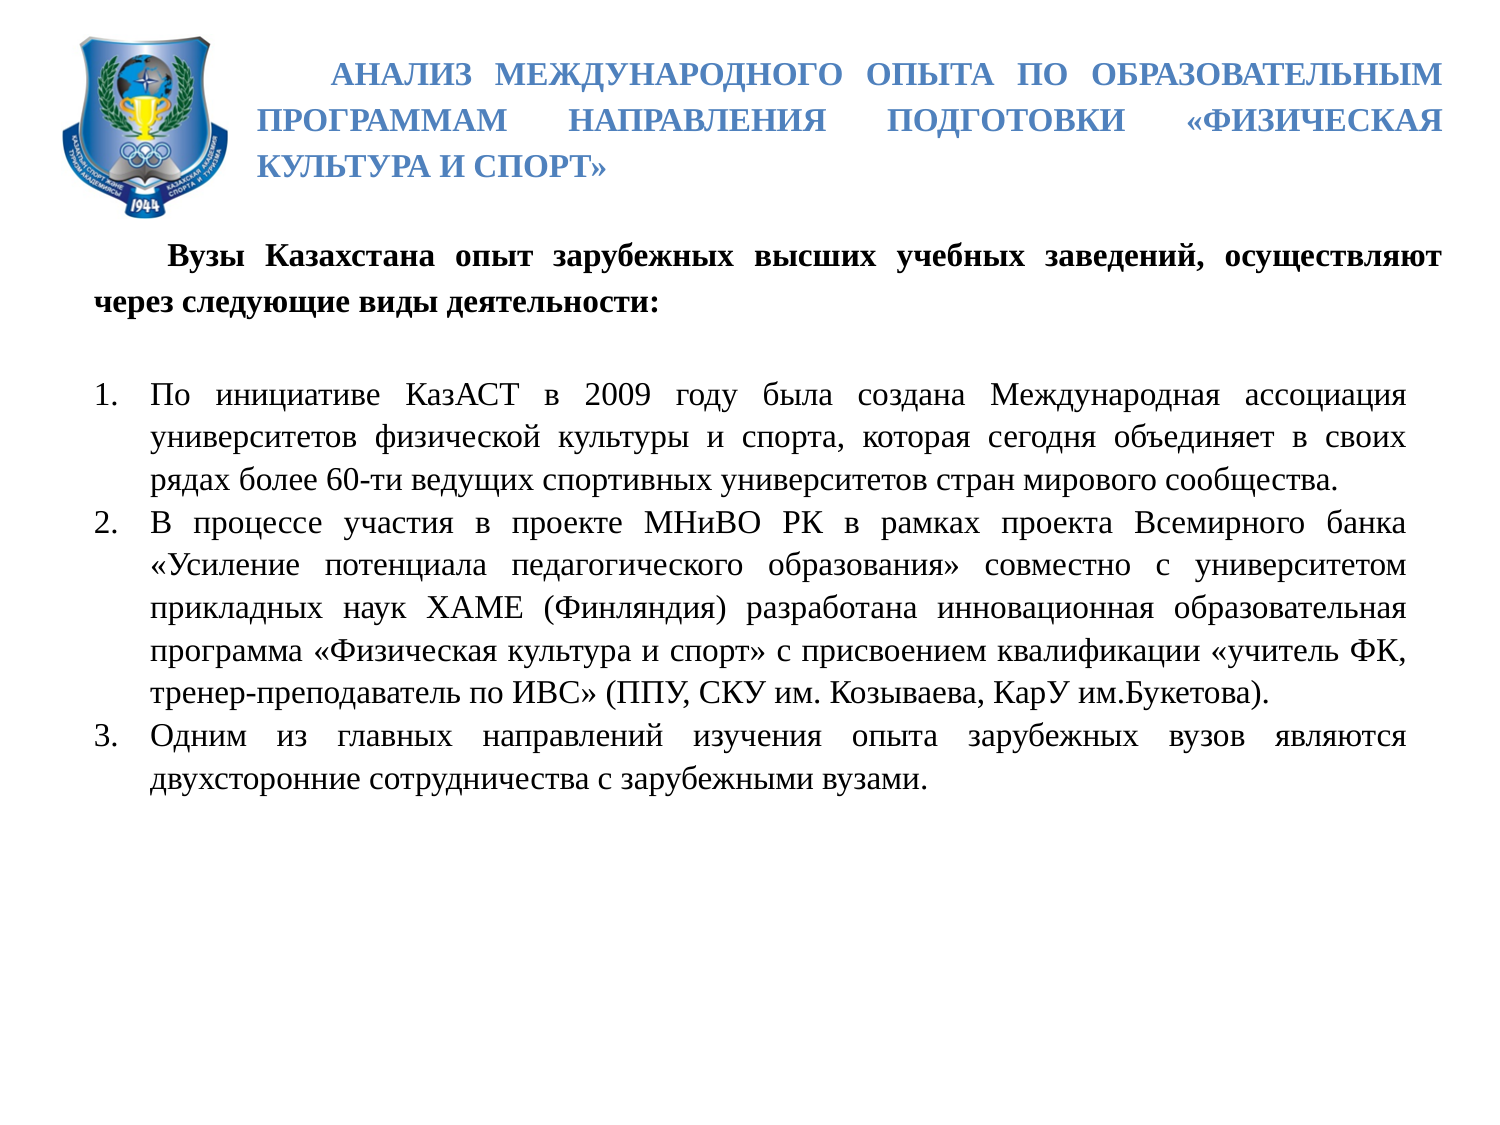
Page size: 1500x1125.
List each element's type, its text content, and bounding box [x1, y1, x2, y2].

picture [61, 34, 229, 219]
text_box По инициативе КазАСТ в 2009 году была создана Международная ассоциация университетов физической культуры и спорта, которая сегодня объединяет в своих рядах более 60-ти ведущих спортивных университетов стран мирового сообщества. В процессе участия в проекте МНиВО РК в рамках проекта Всемирного банка «Усиление потенциала педагогического образования» совместно с университетом прикладных наук ХАМЕ (Финляндия) разработана инновационная образовательная программа «Физическая культура и спорт» с присвоением квалификации «учитель ФК, тренер-преподаватель по ИВС» (ППУ, СКУ им. Козываева, КарУ им.Букетова). Одним из главных направлений изучения опыта зарубежных вузов являются двухсторонние сотрудничества с зарубежными вузами. [79, 361, 1424, 804]
text_box Вузы Казахстана опыт зарубежных высших учебных заведений, осуществляют через следующие виды деятельности: [79, 219, 1459, 326]
text_box АНАЛИЗ МЕЖДУНАРОДНОГО ОПЫТА ПО ОБРАЗОВАТЕЛЬНЫМ ПРОГРАММАМ НАПРАВЛЕНИЯ ПОДГОТОВКИ «ФИЗИЧЕСКАЯ КУЛЬТУРА И СПОРТ» [242, 38, 1459, 191]
